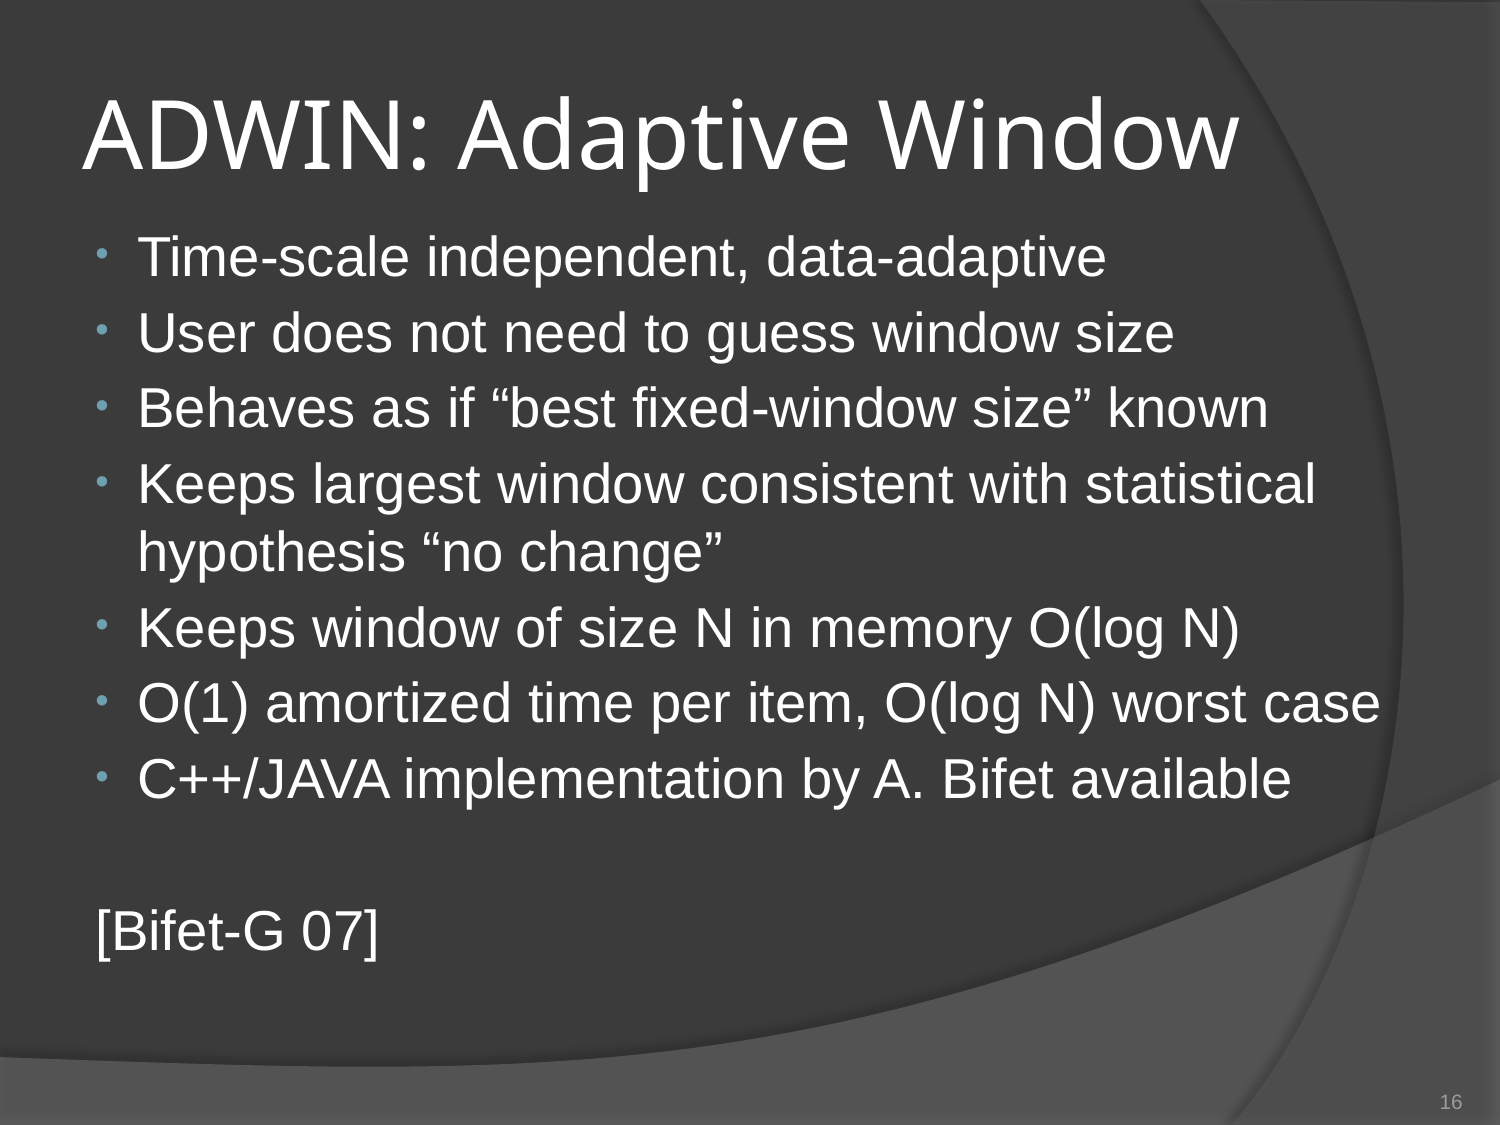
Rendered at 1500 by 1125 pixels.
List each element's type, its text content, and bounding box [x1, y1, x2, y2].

text_box Time-scale independent, data-adaptive User does not need to guess window size Behaves as if “best fixed-window size” known Keeps largest window consistent with statistical hypothesis “no change” Keeps window of size N in memory O(log N) O(1) amortized time per item, O(log N) worst case C++/JAVA implementation by A. Bifet available [Bifet-G 07] [62, 212, 1450, 1025]
slide_number 16 [1337, 1053, 1463, 1114]
title ADWIN: Adaptive Window [75, 37, 1425, 212]
